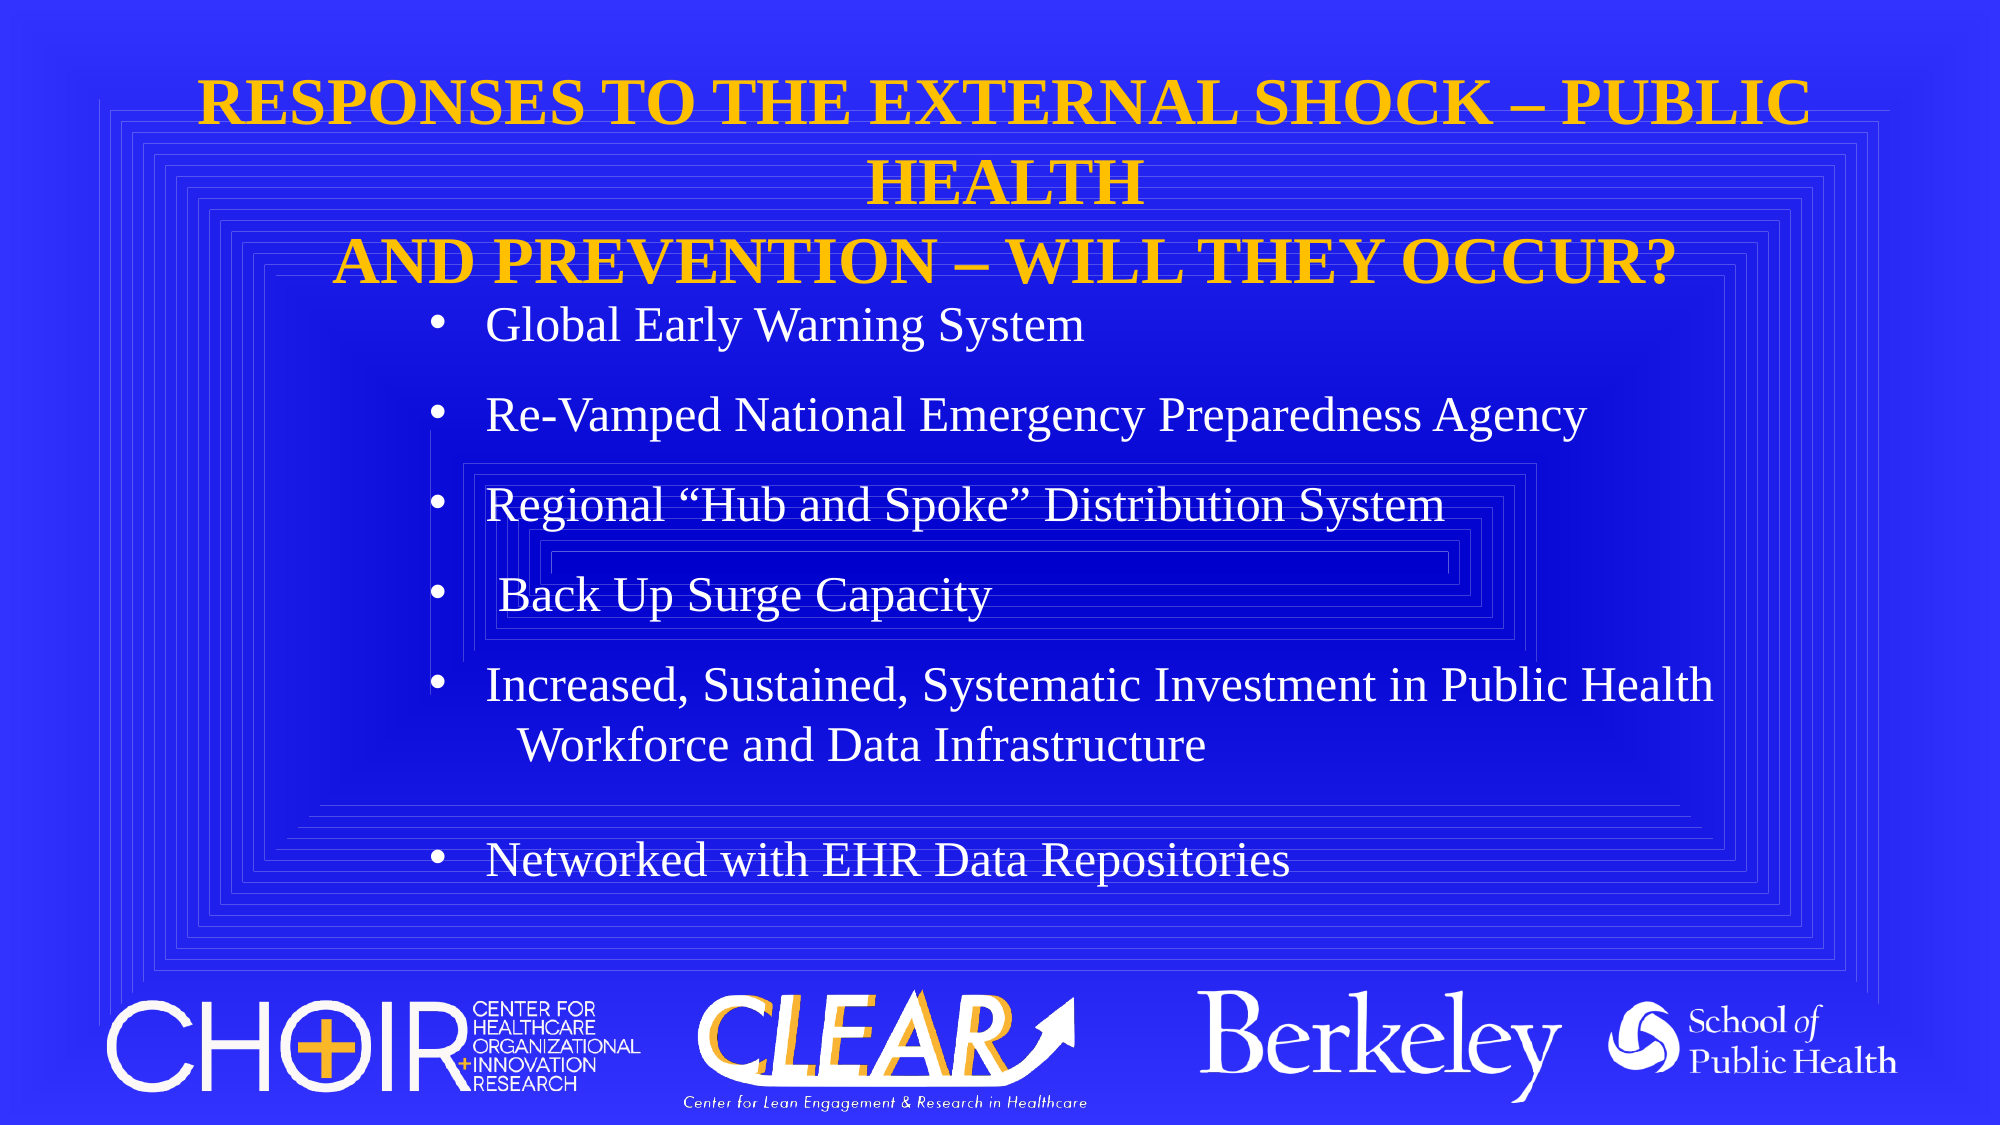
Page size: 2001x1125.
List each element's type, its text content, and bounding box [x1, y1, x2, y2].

text_box Global Early Warning System Re-Vamped National Emergency Preparedness Agency Regional “Hub and Spoke” Distribution System Back Up Surge Capacity Increased, Sustained, Systematic Investment in Public Health Workforce and Data Infrastructure Networked with EHR Data Repositories [414, 223, 1758, 894]
text_box Responses to the External Shock – Public Health And Prevention – Will They Occur? [112, 50, 1900, 305]
picture [684, 989, 1087, 1112]
picture [1197, 990, 1898, 1103]
picture [101, 983, 641, 1120]
